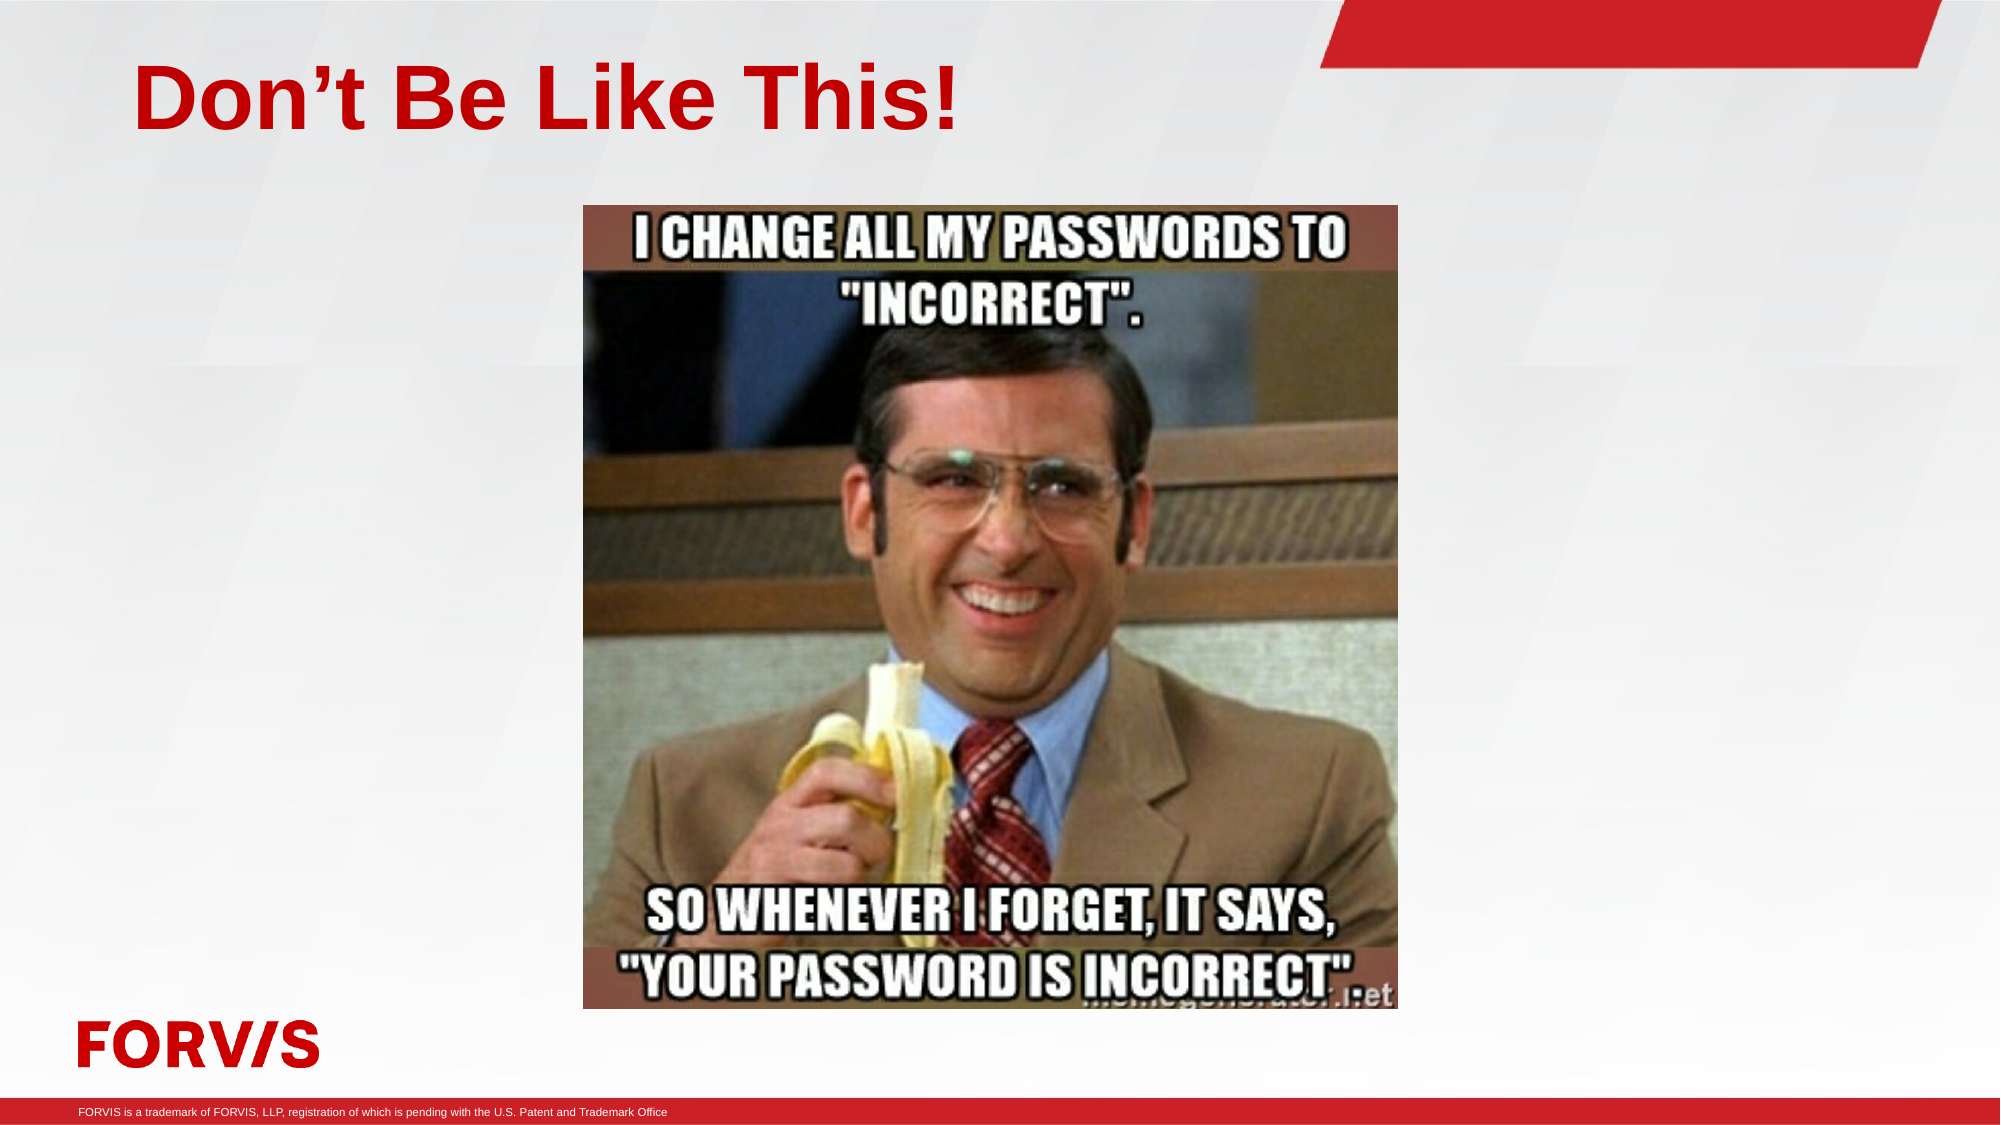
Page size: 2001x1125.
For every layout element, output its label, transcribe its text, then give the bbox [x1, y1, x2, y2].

picture [0, 0, 2000, 1125]
text_box Don’t Be Like This! [117, 34, 1374, 166]
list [583, 205, 1398, 1009]
